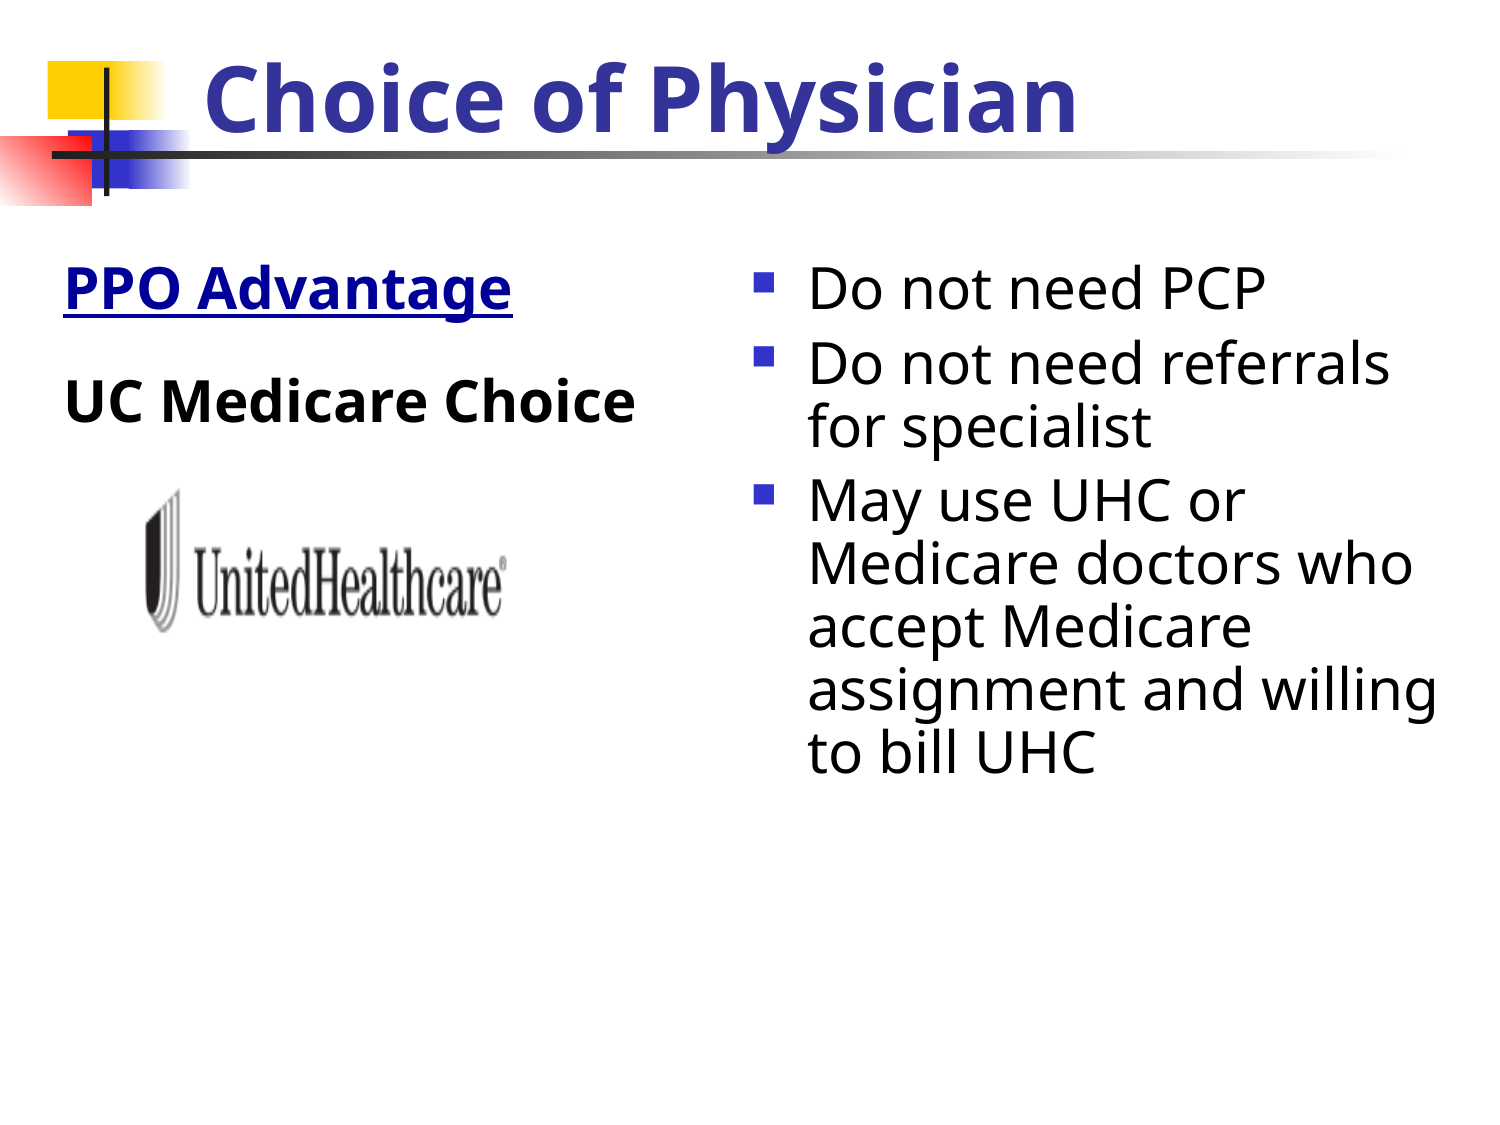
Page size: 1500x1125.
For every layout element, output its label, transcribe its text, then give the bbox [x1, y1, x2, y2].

text_box PPO Advantage UC Medicare Choice [48, 251, 736, 540]
picture [118, 438, 537, 719]
text_box Do not need PCP Do not need referrals for specialist May use UHC or Medicare doctors who accept Medicare assignment and willing to bill UHC [736, 251, 1500, 820]
title Choice of Physician [187, 35, 1466, 159]
